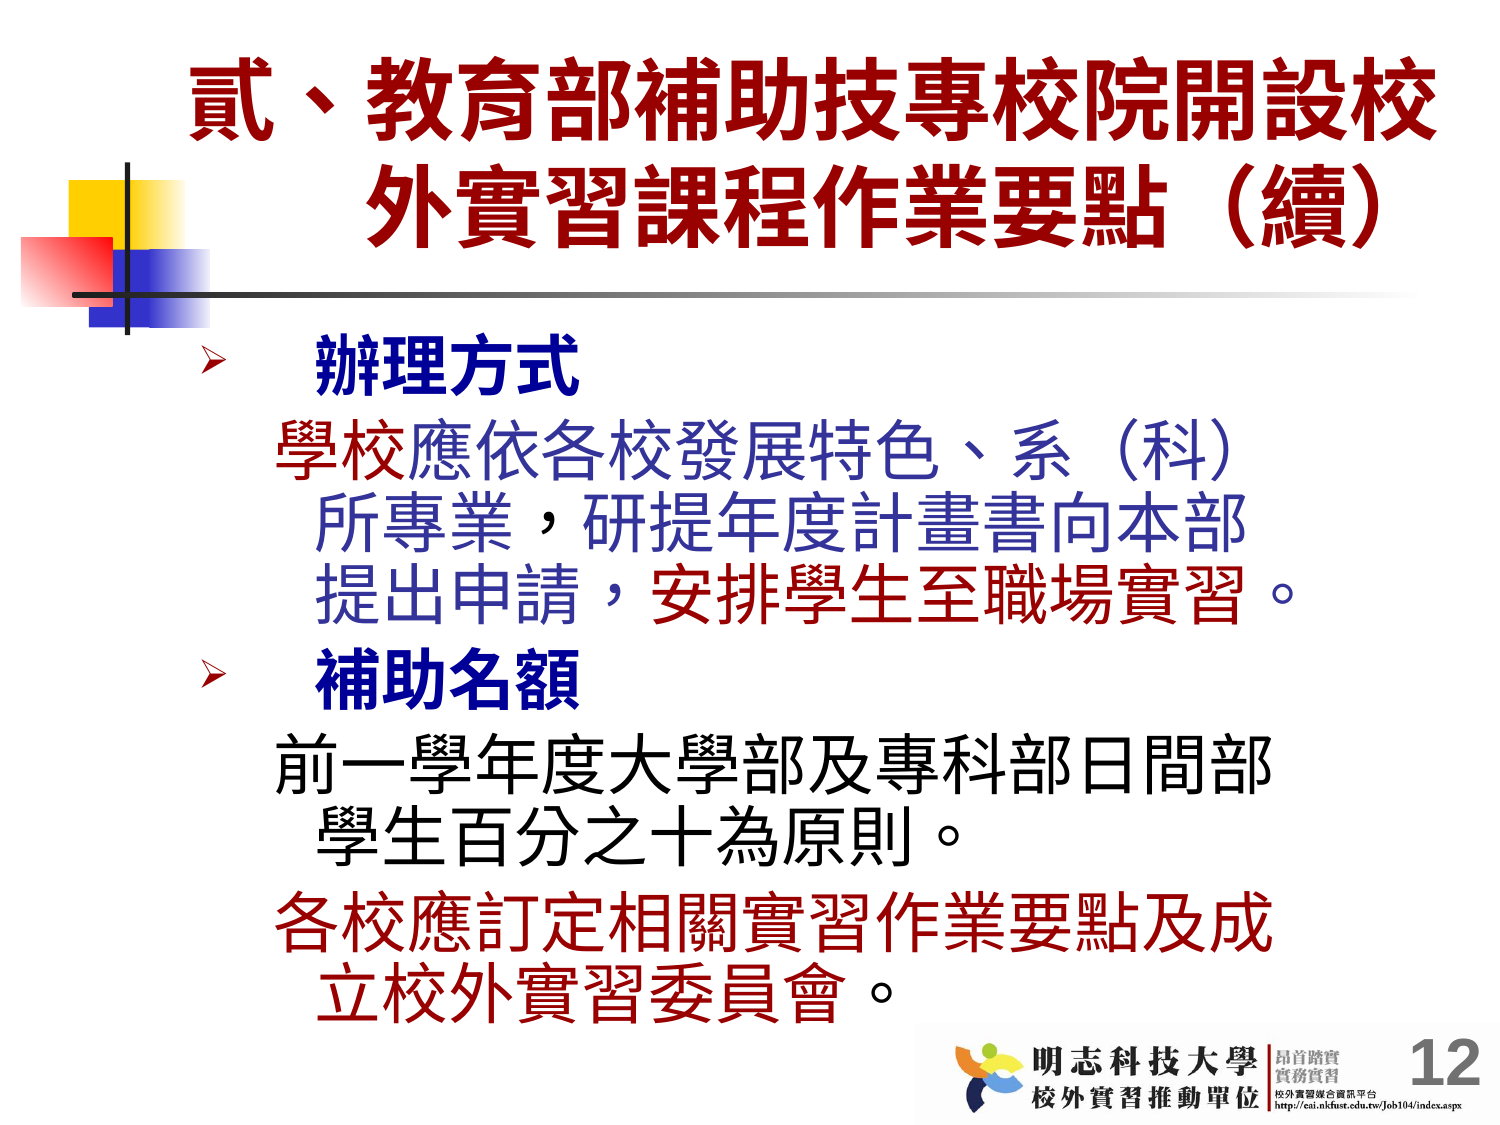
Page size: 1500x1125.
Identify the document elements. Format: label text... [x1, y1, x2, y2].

text_box 12 [1393, 1011, 1498, 1106]
title 貳、教育部補助技專校院開設校外實習課程作業要點（續） [159, 66, 1466, 267]
picture [1329, 1024, 1500, 1125]
list 辦理方式 學校應依各校發展特色、系（科）所專業，研提年度計畫書向本部提出申請，安排學生至職場實習。 補助名額 前一學年度大學部及專科部日間部學生百分之十為原則。 各校應訂定相關實習作業要點及成立校外實習委員會。 [183, 231, 1329, 1125]
